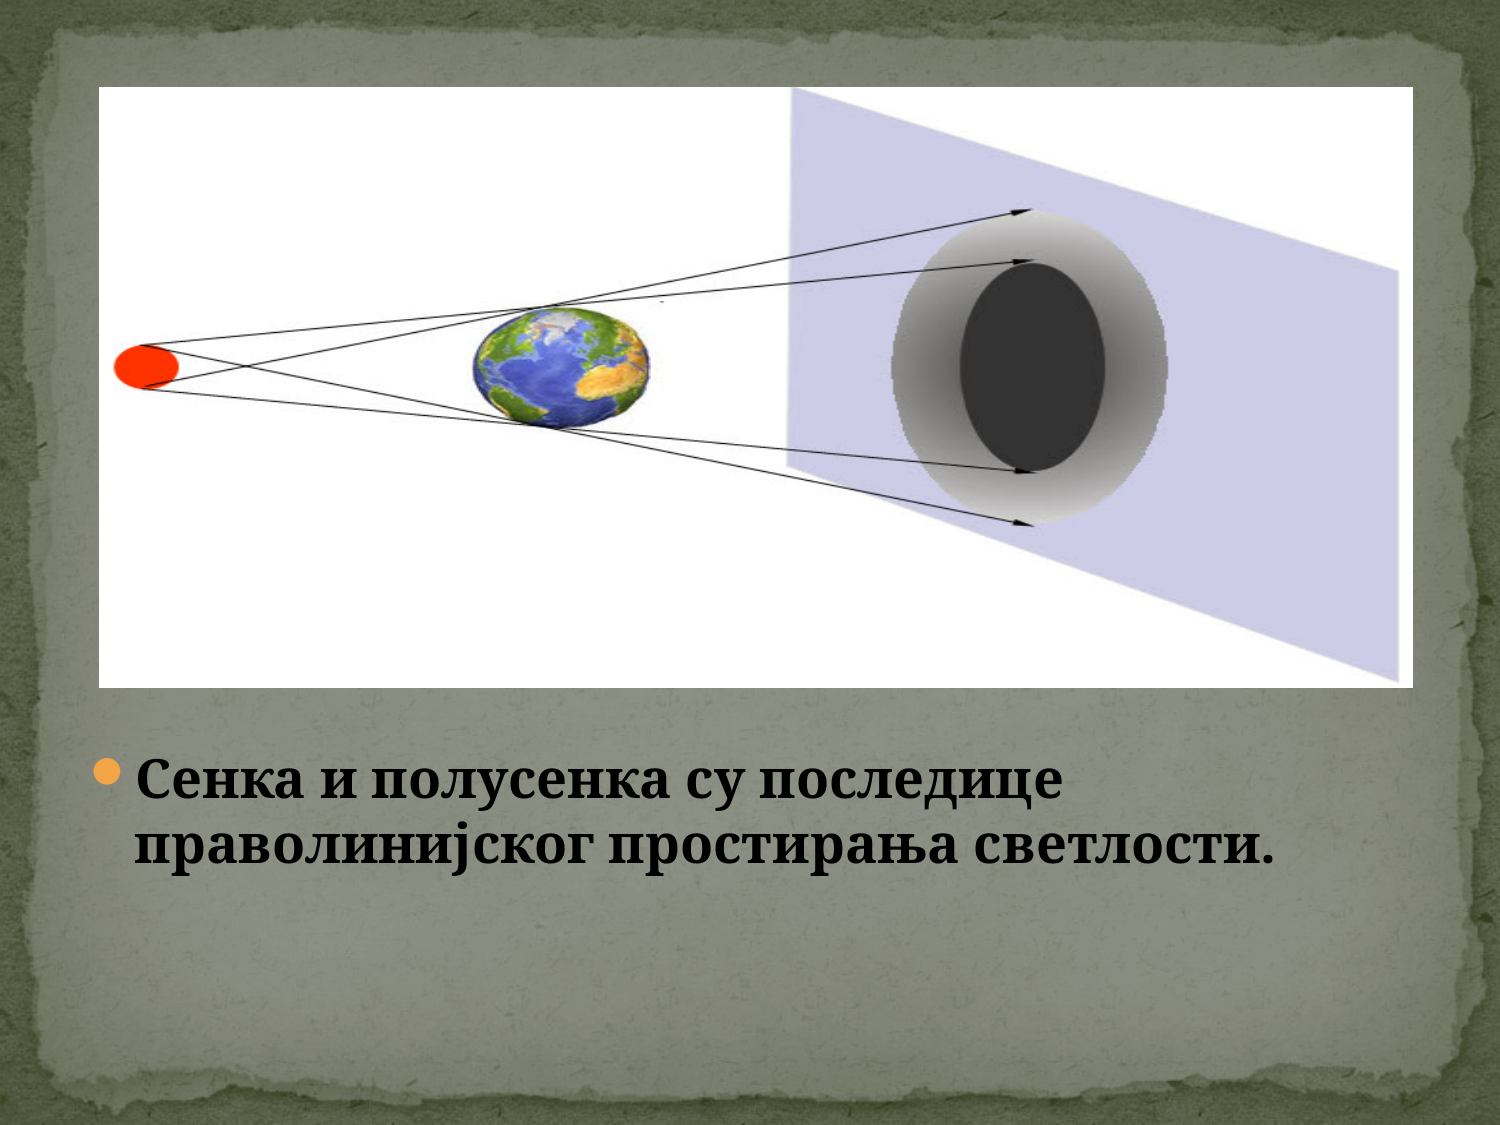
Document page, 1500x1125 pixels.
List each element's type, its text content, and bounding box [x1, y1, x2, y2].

picture [99, 87, 1414, 688]
list Сенка и полусенка су последице праволинијског простирања светлости. [75, 737, 1425, 1000]
